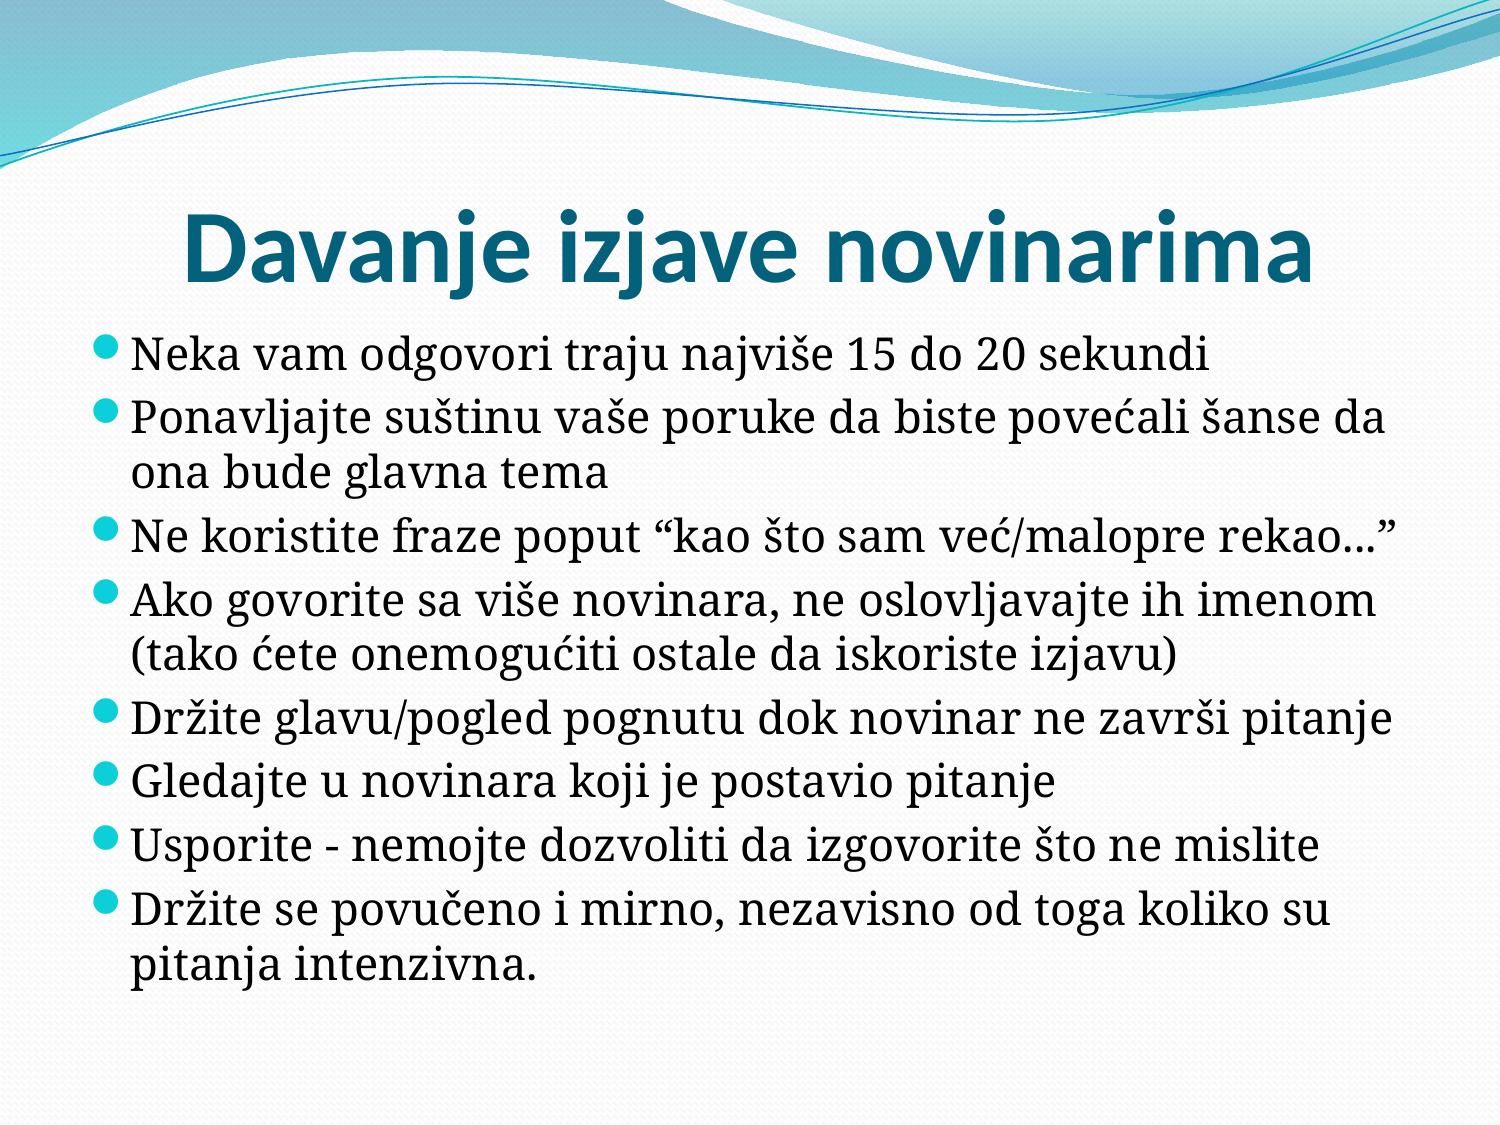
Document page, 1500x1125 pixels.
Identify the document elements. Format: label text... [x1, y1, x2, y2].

list Neka vam odgovori traju najviše 15 do 20 sekundi Ponavljajte suštinu vaše poruke da biste povećali šanse da ona bude glavna tema Ne koristite fraze poput “kao što sam već/malopre rekao...” Ako govorite sa više novinara, ne oslovljavajte ih imenom (tako ćete onemogućiti ostale da iskoriste izjavu) Držite glavu/pogled pognutu dok novinar ne završi pitanje Gledajte u novinara koji je postavio pitanje Usporite - nemojte dozvoliti da izgovorite što ne mislite Držite se povučeno i mirno, nezavisno od toga koliko su pitanja intenzivna. [75, 317, 1425, 1038]
title Davanje izjave novinarima [75, 115, 1425, 303]
